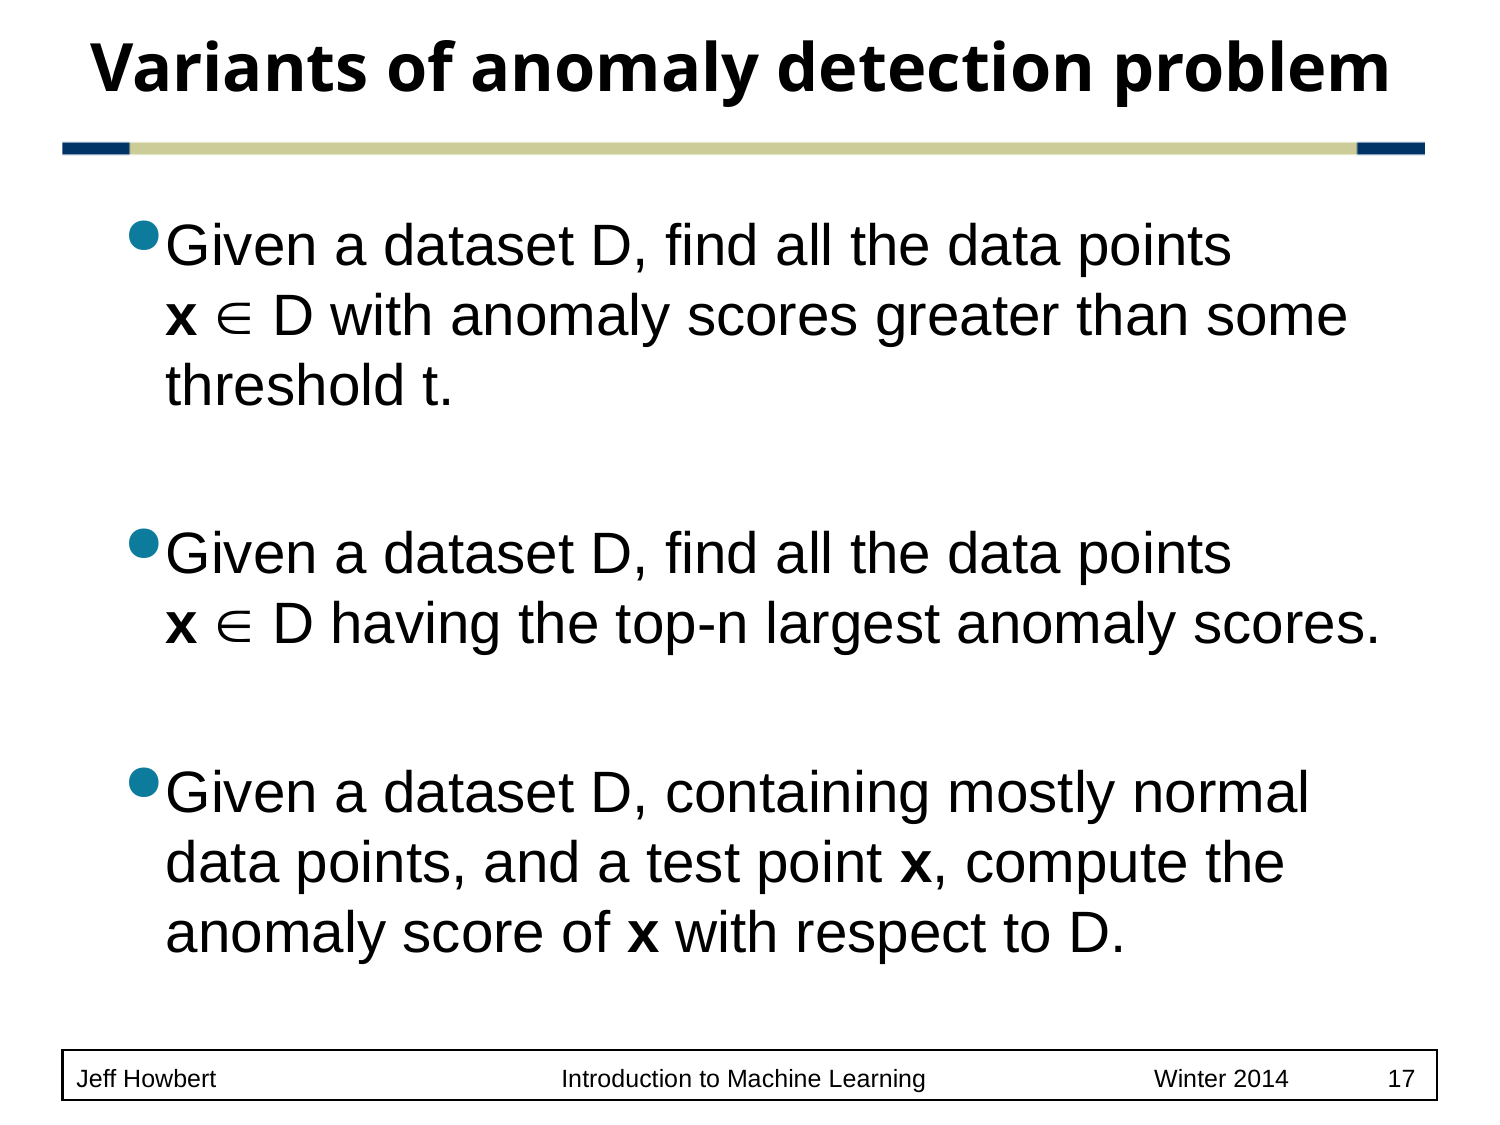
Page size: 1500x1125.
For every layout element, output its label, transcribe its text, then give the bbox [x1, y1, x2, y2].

title Variants of anomaly detection problem [61, 24, 1422, 113]
list Given a dataset D, find all the data points x  D with anomaly scores greater than some threshold t. Given a dataset D, find all the data points x  D having the top-n largest anomaly scores. Given a dataset D, containing mostly normal data points, and a test point x, compute the anomaly score of x with respect to D. [111, 199, 1401, 1013]
